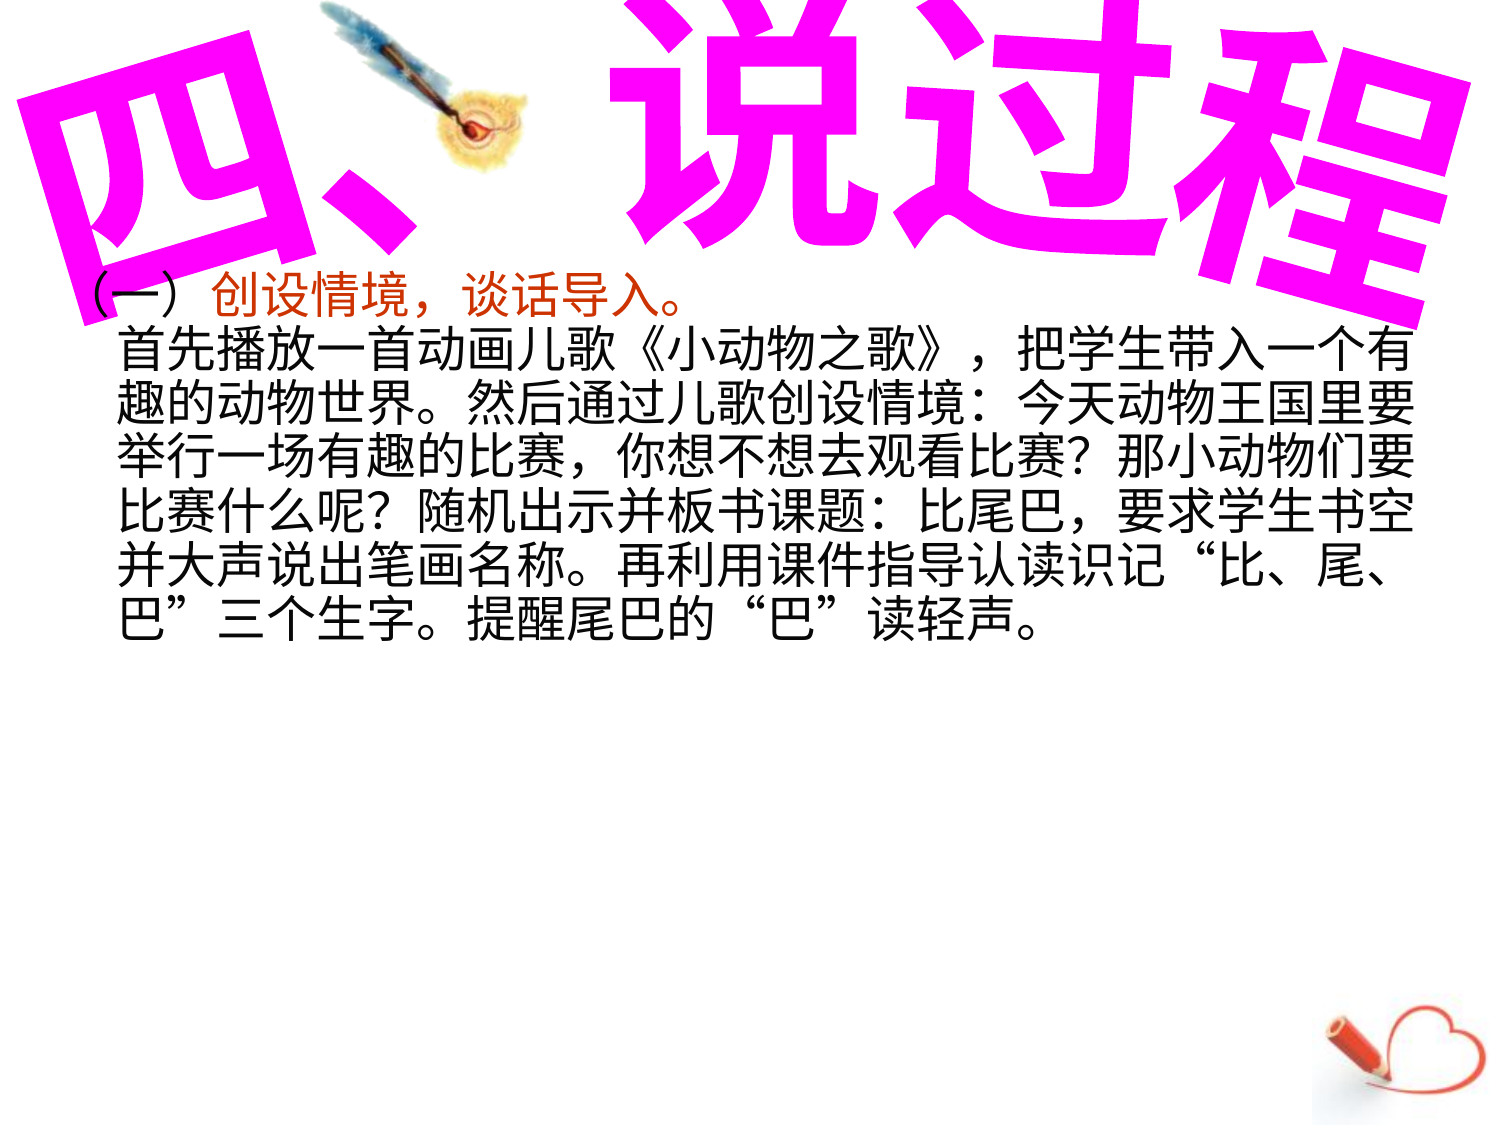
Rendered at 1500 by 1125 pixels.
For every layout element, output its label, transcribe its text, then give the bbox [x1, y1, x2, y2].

picture [1312, 969, 1500, 1125]
picture [280, 0, 546, 187]
list （一）创设情境，谈话导入。 首先播放一首动画儿歌《小动物之歌》，把学生带入一个有趣的动物世界。然后通过儿歌创设情境：今天动物王国里要举行一场有趣的比赛，你想不想去观看比赛？那小动物们要比赛什么呢？随机出示并板书课题：比尾巴，要求学生书空并大声说出笔画名称。再利用课件指导认读识记“比、尾、巴”三个生字。提醒尾巴的“巴”读轻声。 [45, 262, 1434, 838]
